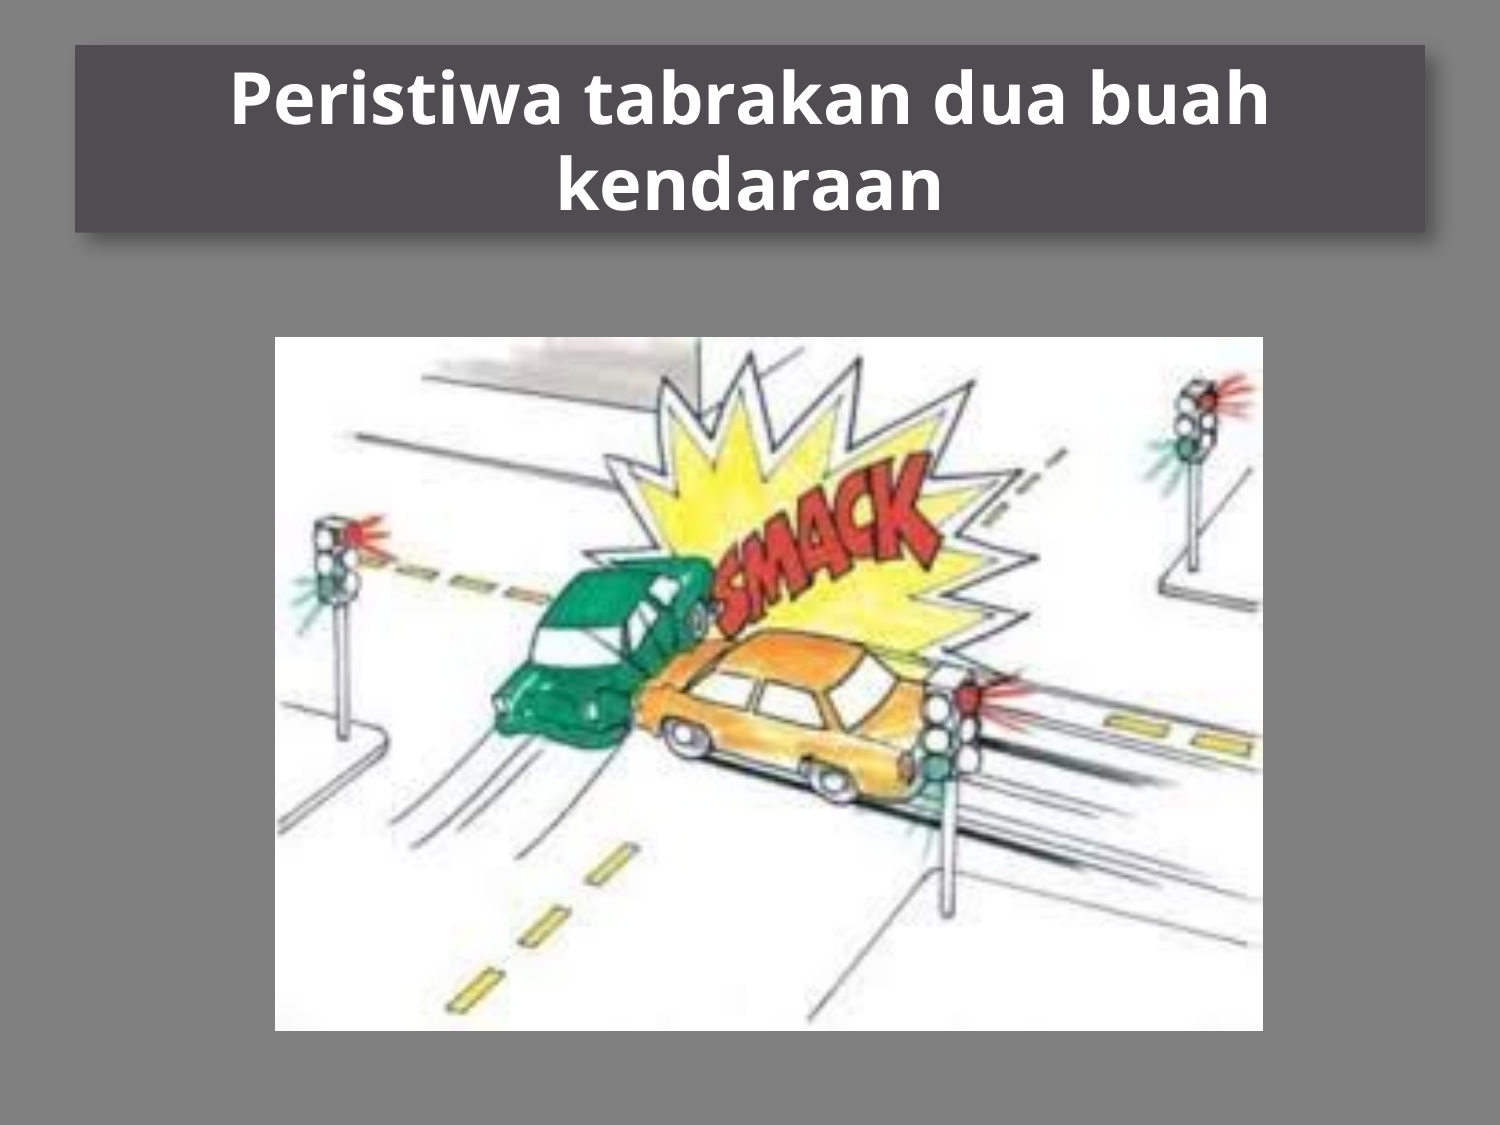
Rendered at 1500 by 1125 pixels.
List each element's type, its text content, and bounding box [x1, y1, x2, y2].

title Peristiwa tabrakan dua buah kendaraan [72, 42, 1428, 236]
picture [274, 337, 1263, 1031]
